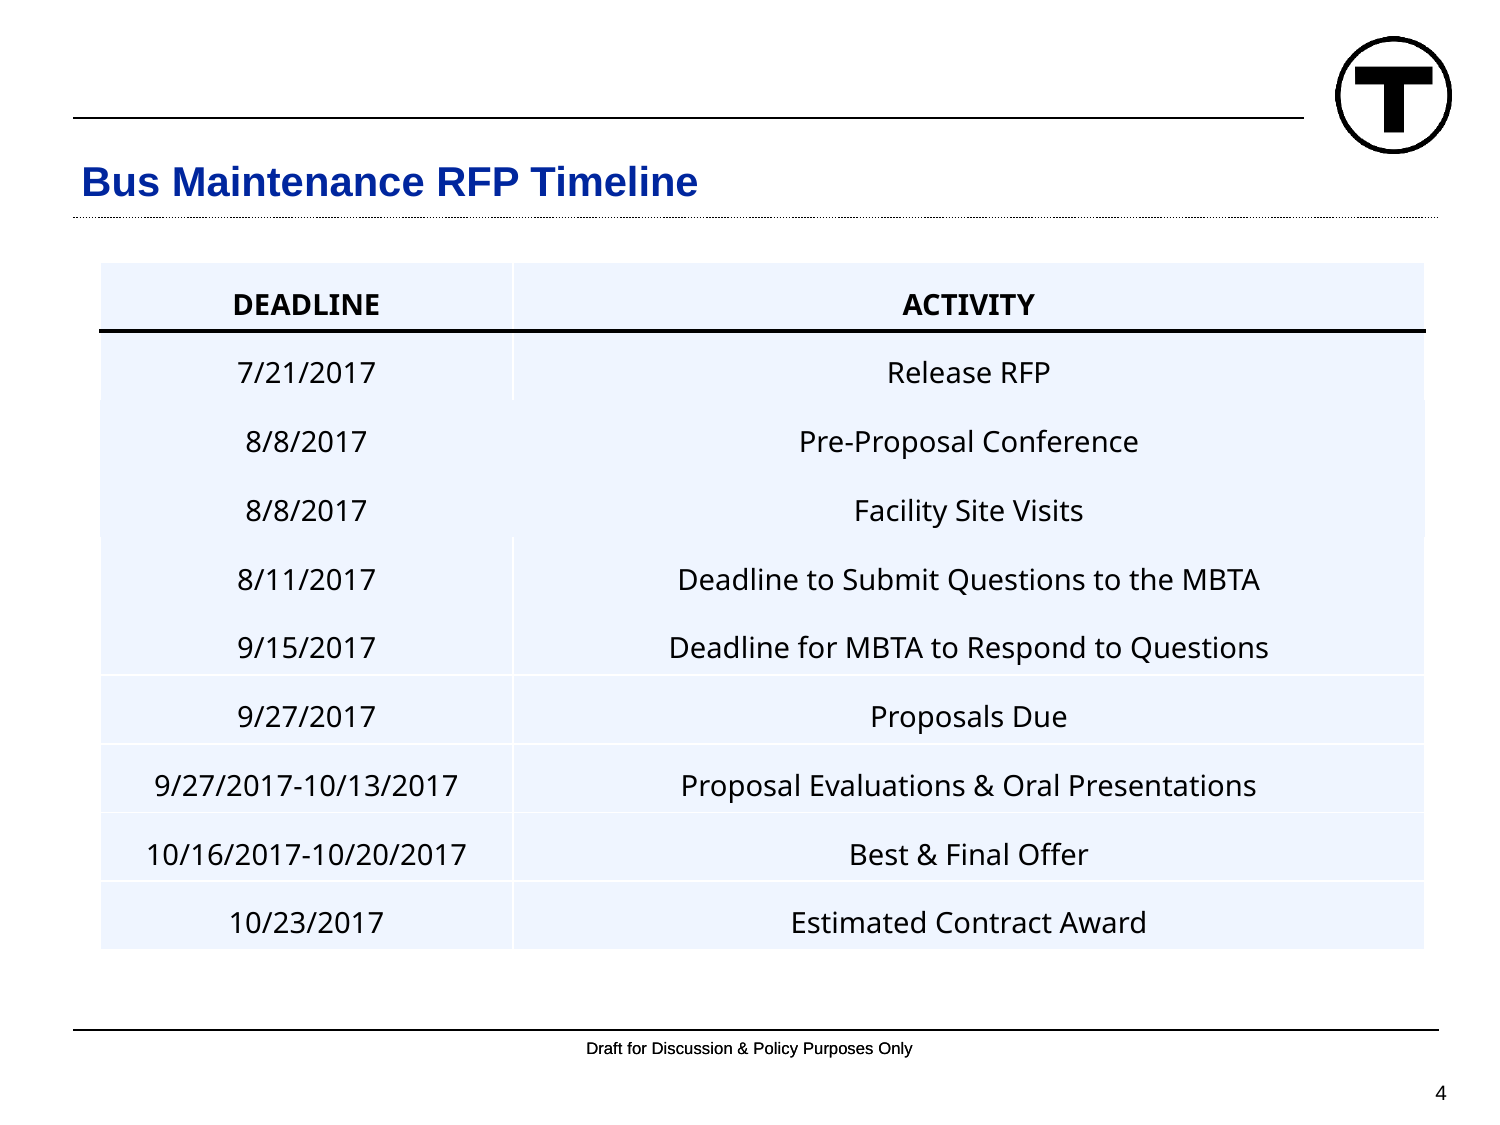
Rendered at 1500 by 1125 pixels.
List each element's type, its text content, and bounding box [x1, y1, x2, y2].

table_cell Proposal Evaluations & Oral Presentations [514, 745, 1424, 812]
table_cell Deadline to Submit Questions to the MBTA [514, 537, 1424, 606]
title Bus Maintenance RFP Timeline [66, 136, 1339, 213]
list [77, 262, 1475, 991]
table_cell Estimated Contract Award [514, 882, 1424, 949]
table_cell 7/21/2017 [101, 333, 512, 400]
table_cell 10/23/2017 [101, 882, 512, 949]
table_cell Pre-Proposal Conference [513, 400, 1425, 469]
table_header DEADLINE [101, 263, 512, 329]
table_cell Facility Site Visits [513, 469, 1425, 537]
table_cell Proposals Due [514, 676, 1424, 743]
table_cell Best & Final Offer [514, 813, 1424, 880]
table_cell Deadline for MBTA to Respond to Questions [514, 606, 1424, 674]
table_cell 9/27/2017-10/13/2017 [101, 745, 512, 812]
table_header ACTIVITY [514, 263, 1424, 329]
table_cell Release RFP [514, 333, 1424, 400]
table_cell 8/8/2017 [100, 469, 513, 537]
table_cell 8/8/2017 [100, 400, 513, 469]
table_cell 9/15/2017 [101, 606, 512, 674]
table_cell 8/11/2017 [101, 537, 512, 606]
table_cell 10/16/2017-10/20/2017 [101, 813, 512, 880]
picture [1335, 36, 1452, 154]
table_cell 9/27/2017 [101, 676, 512, 743]
